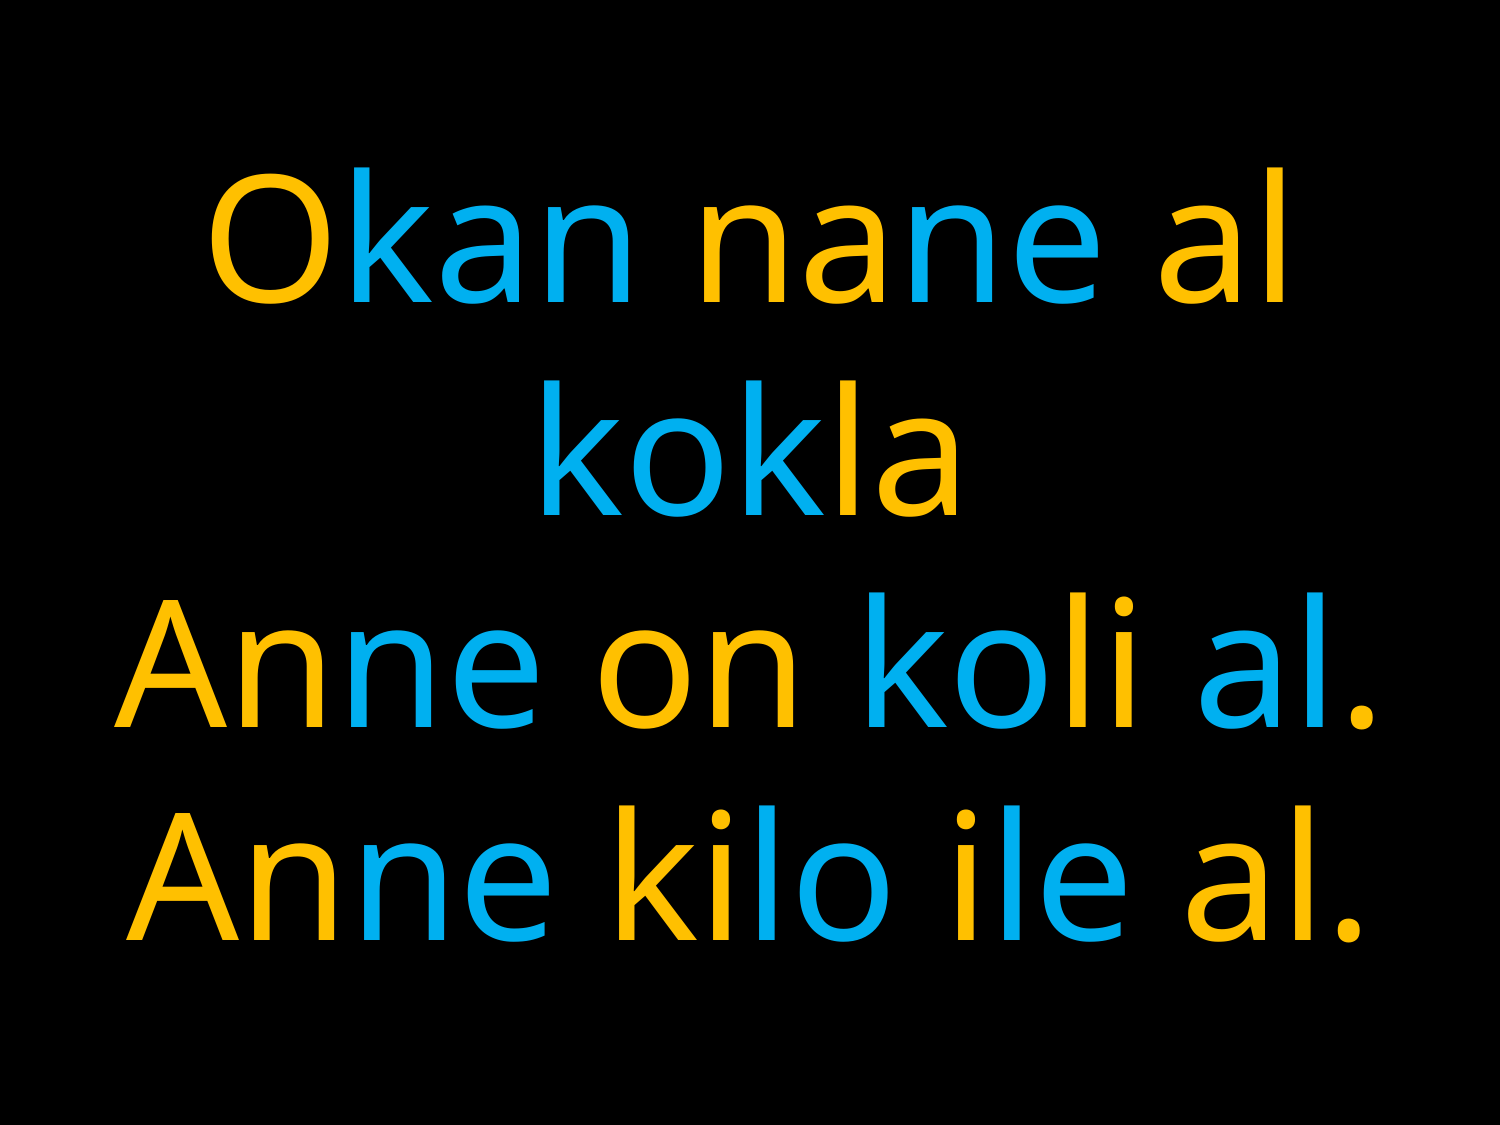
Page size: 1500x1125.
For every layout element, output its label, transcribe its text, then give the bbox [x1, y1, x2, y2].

title Okan nane al kokla Anne on koli al. Anne kilo ile al. [0, 90, 1500, 1012]
